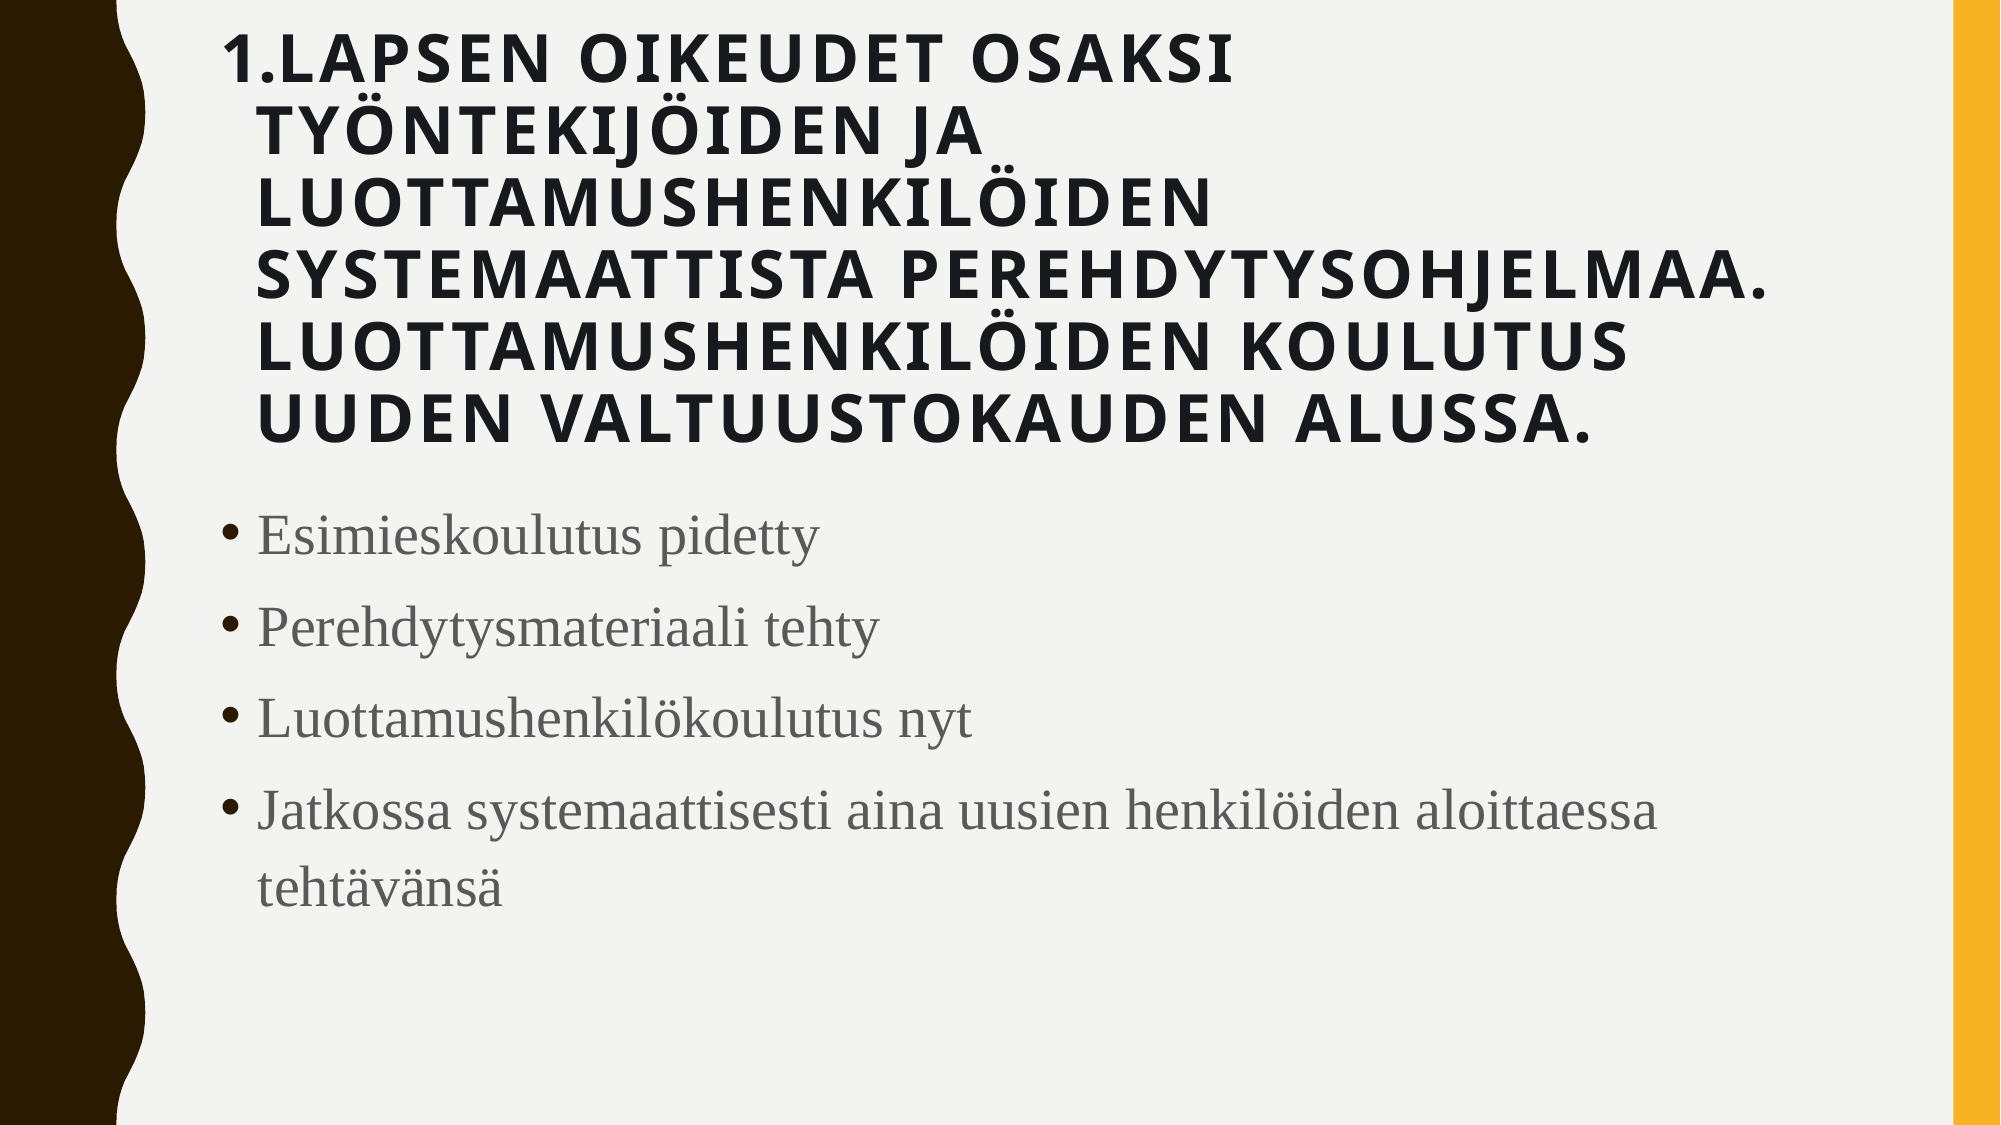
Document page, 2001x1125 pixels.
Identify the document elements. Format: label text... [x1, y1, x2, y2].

list Esimieskoulutus pidetty Perehdytysmateriaali tehty Luottamushenkilökoulutus nyt Jatkossa systemaattisesti aina uusien henkilöiden aloittaessa tehtävänsä [205, 482, 1875, 1096]
title Lapsen oikeudet osaksi työntekijöiden ja luottamushenkilöiden systemaattista perehdytysohjelmaa. Luottamushenkilöiden koulutus uuden valtuustokauden alussa. [205, 17, 1875, 448]
